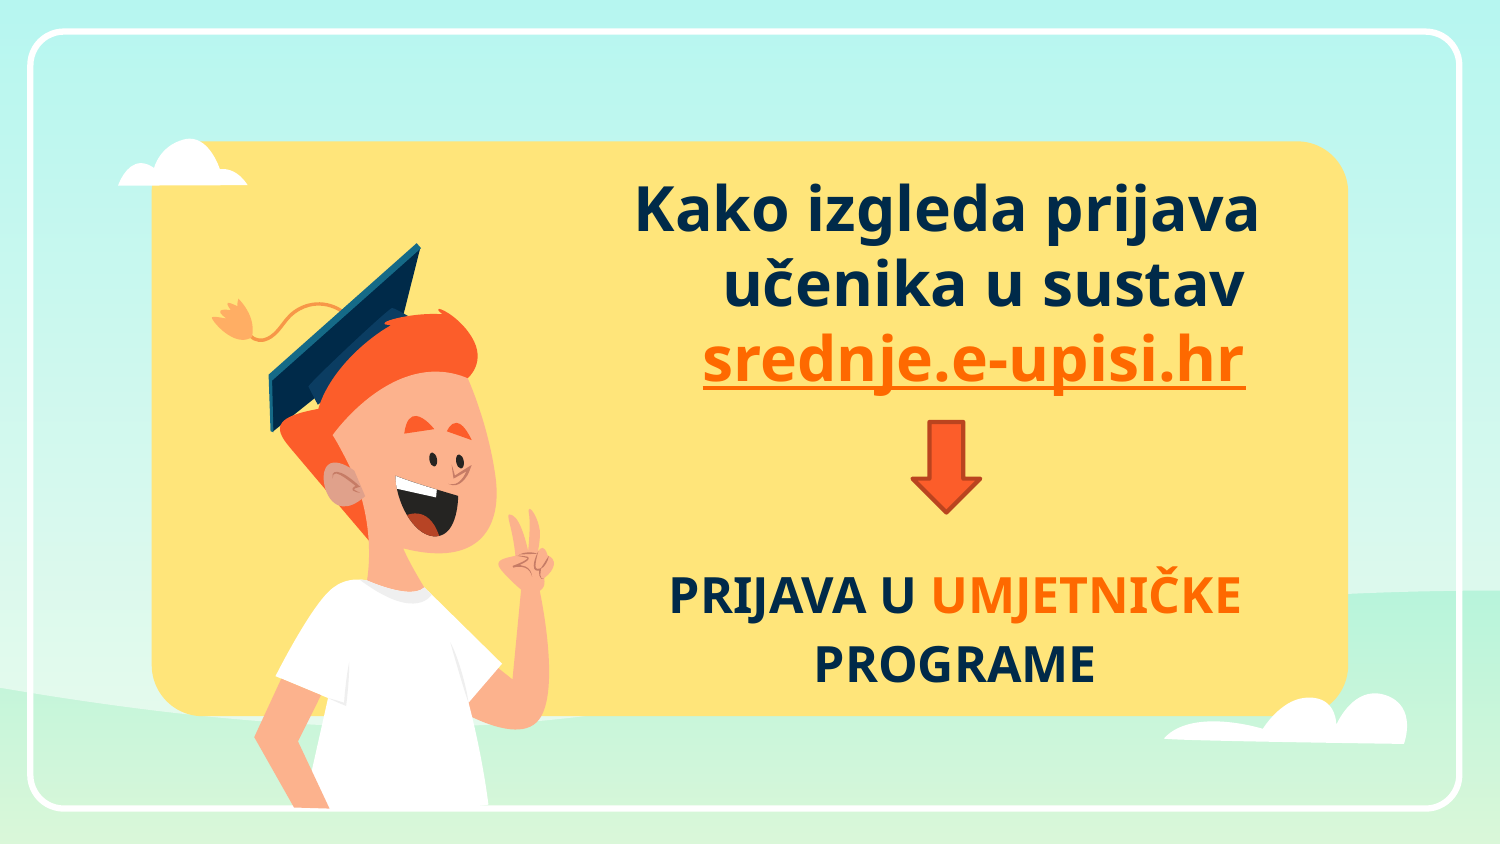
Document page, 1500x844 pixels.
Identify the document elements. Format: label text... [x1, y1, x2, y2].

text_box [881, 646, 914, 682]
text_box [818, 647, 842, 681]
text_box [1026, 647, 1063, 681]
text_box [959, 647, 985, 681]
text_box [920, 646, 949, 682]
title Kako izgleda prijava učenika u sustav srednje.e-upisi.hr [547, 149, 1278, 419]
text_box [1073, 647, 1093, 681]
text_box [204, 242, 598, 833]
list PRIJAVA U UMJETNIČKE PROGRAME [601, 539, 1355, 631]
text_box [988, 647, 1020, 681]
text_box [850, 647, 876, 681]
text_box [910, 419, 983, 515]
